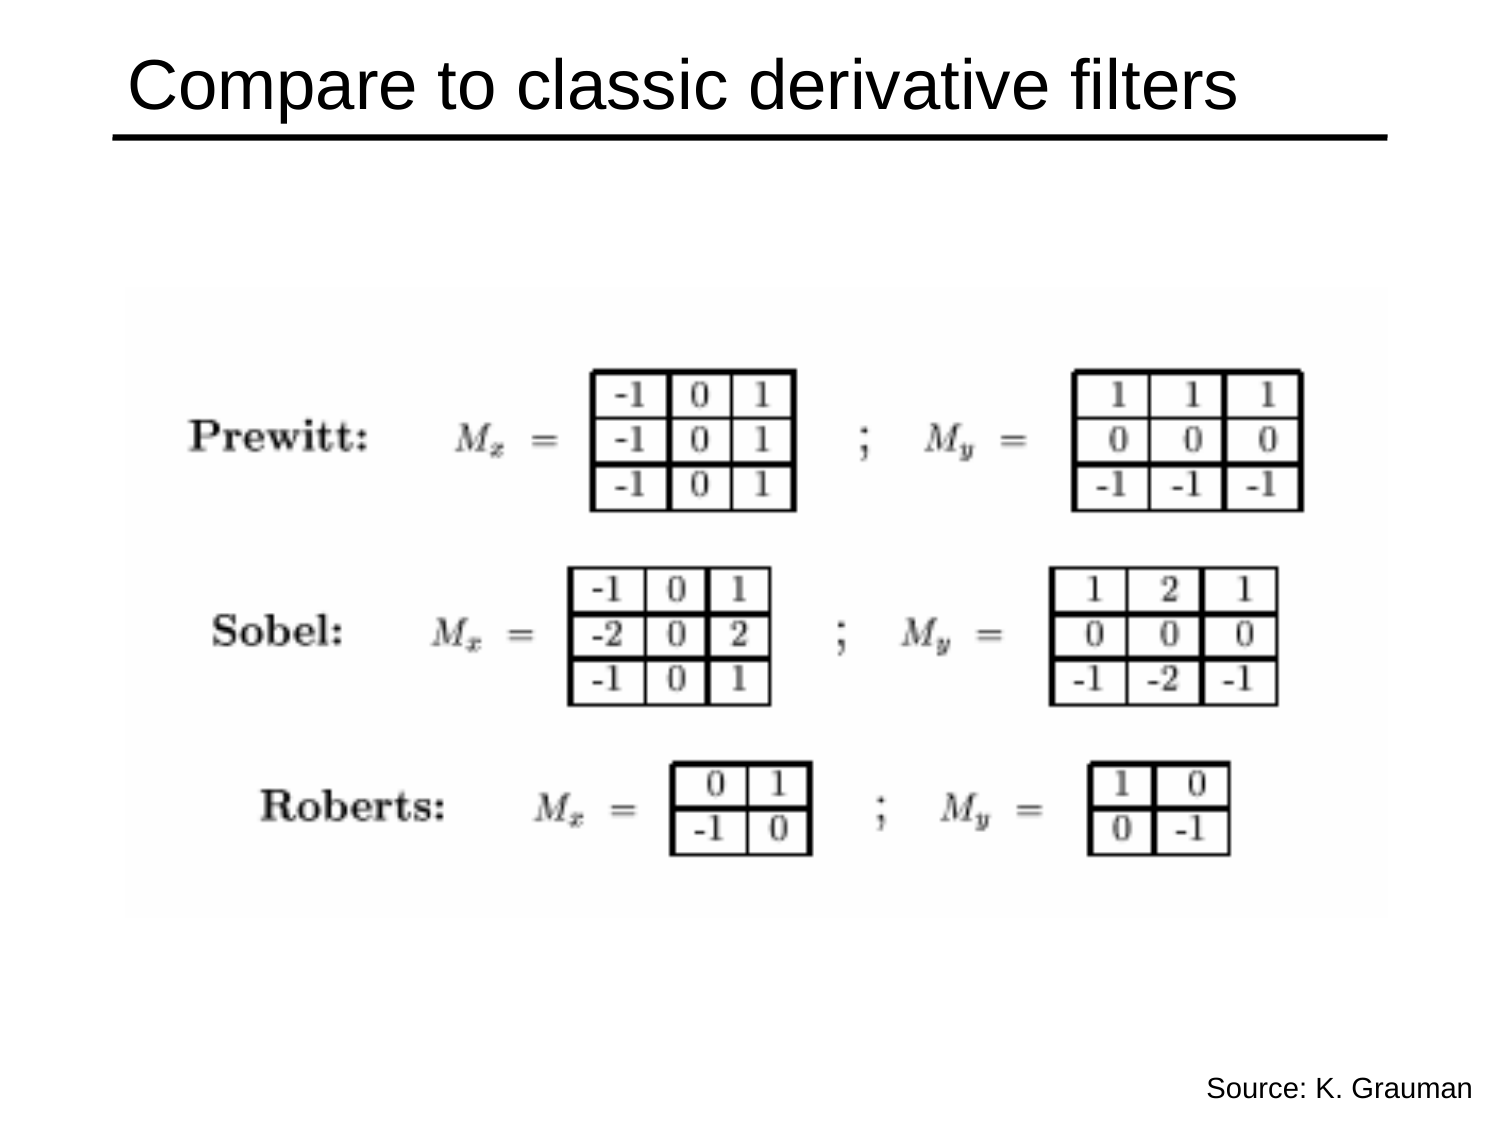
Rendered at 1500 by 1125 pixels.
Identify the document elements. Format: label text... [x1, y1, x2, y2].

picture [124, 287, 1388, 918]
title Compare to classic derivative filters [112, 12, 1388, 150]
text_box Source: K. Grauman [1191, 1062, 1489, 1113]
